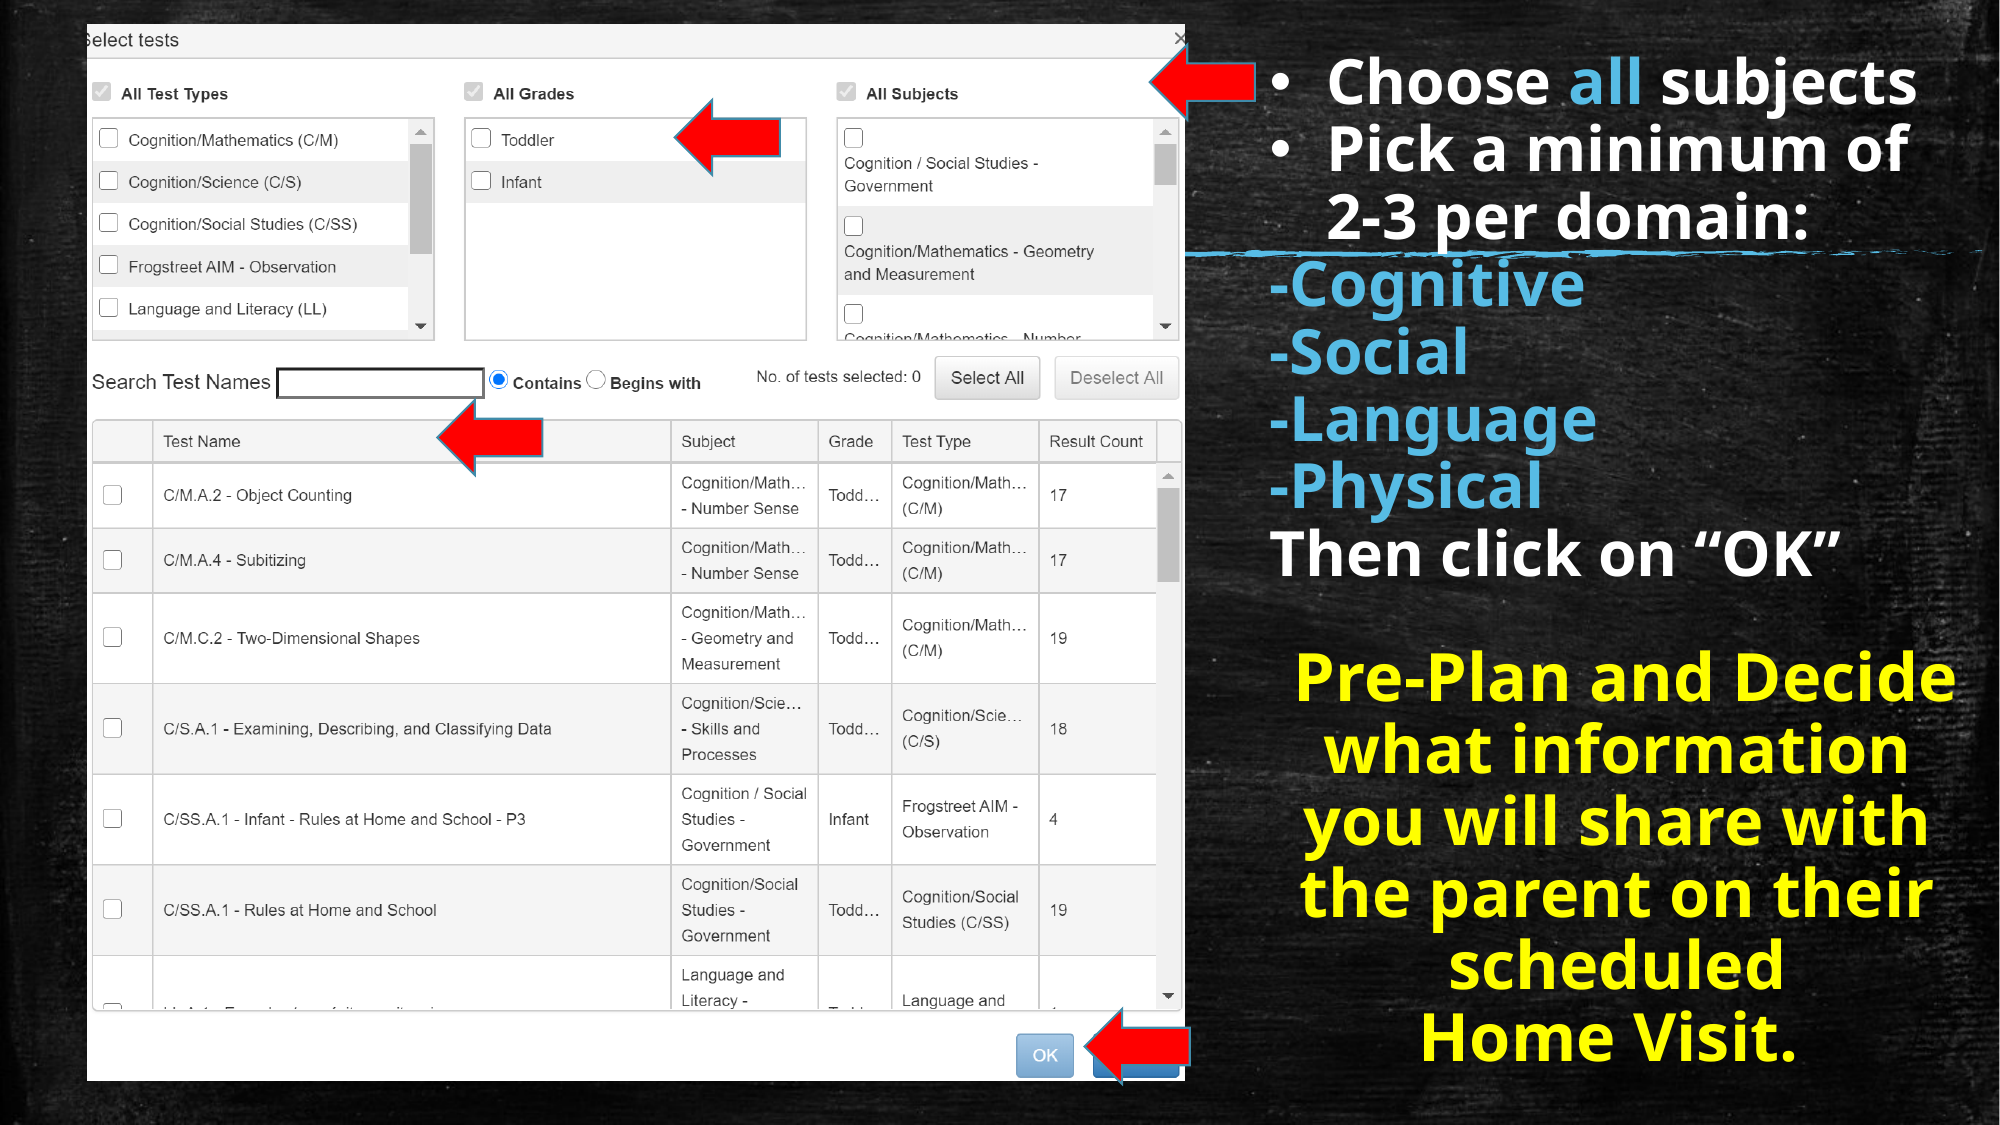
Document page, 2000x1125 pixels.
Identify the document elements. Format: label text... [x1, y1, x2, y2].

text_box [1185, 42, 1254, 123]
picture [87, 24, 1185, 1081]
text_box [1185, 1026, 1191, 1067]
text_box [1117, 1081, 1124, 1087]
text_box Choose all subjects Pick a minimum of 2-3 per domain: -Cognitive -Social -Language -Physical Then click on “OK” Pre-Plan and Decide what information you will share with the parent on their scheduled Home Visit. [1254, 43, 1980, 1083]
